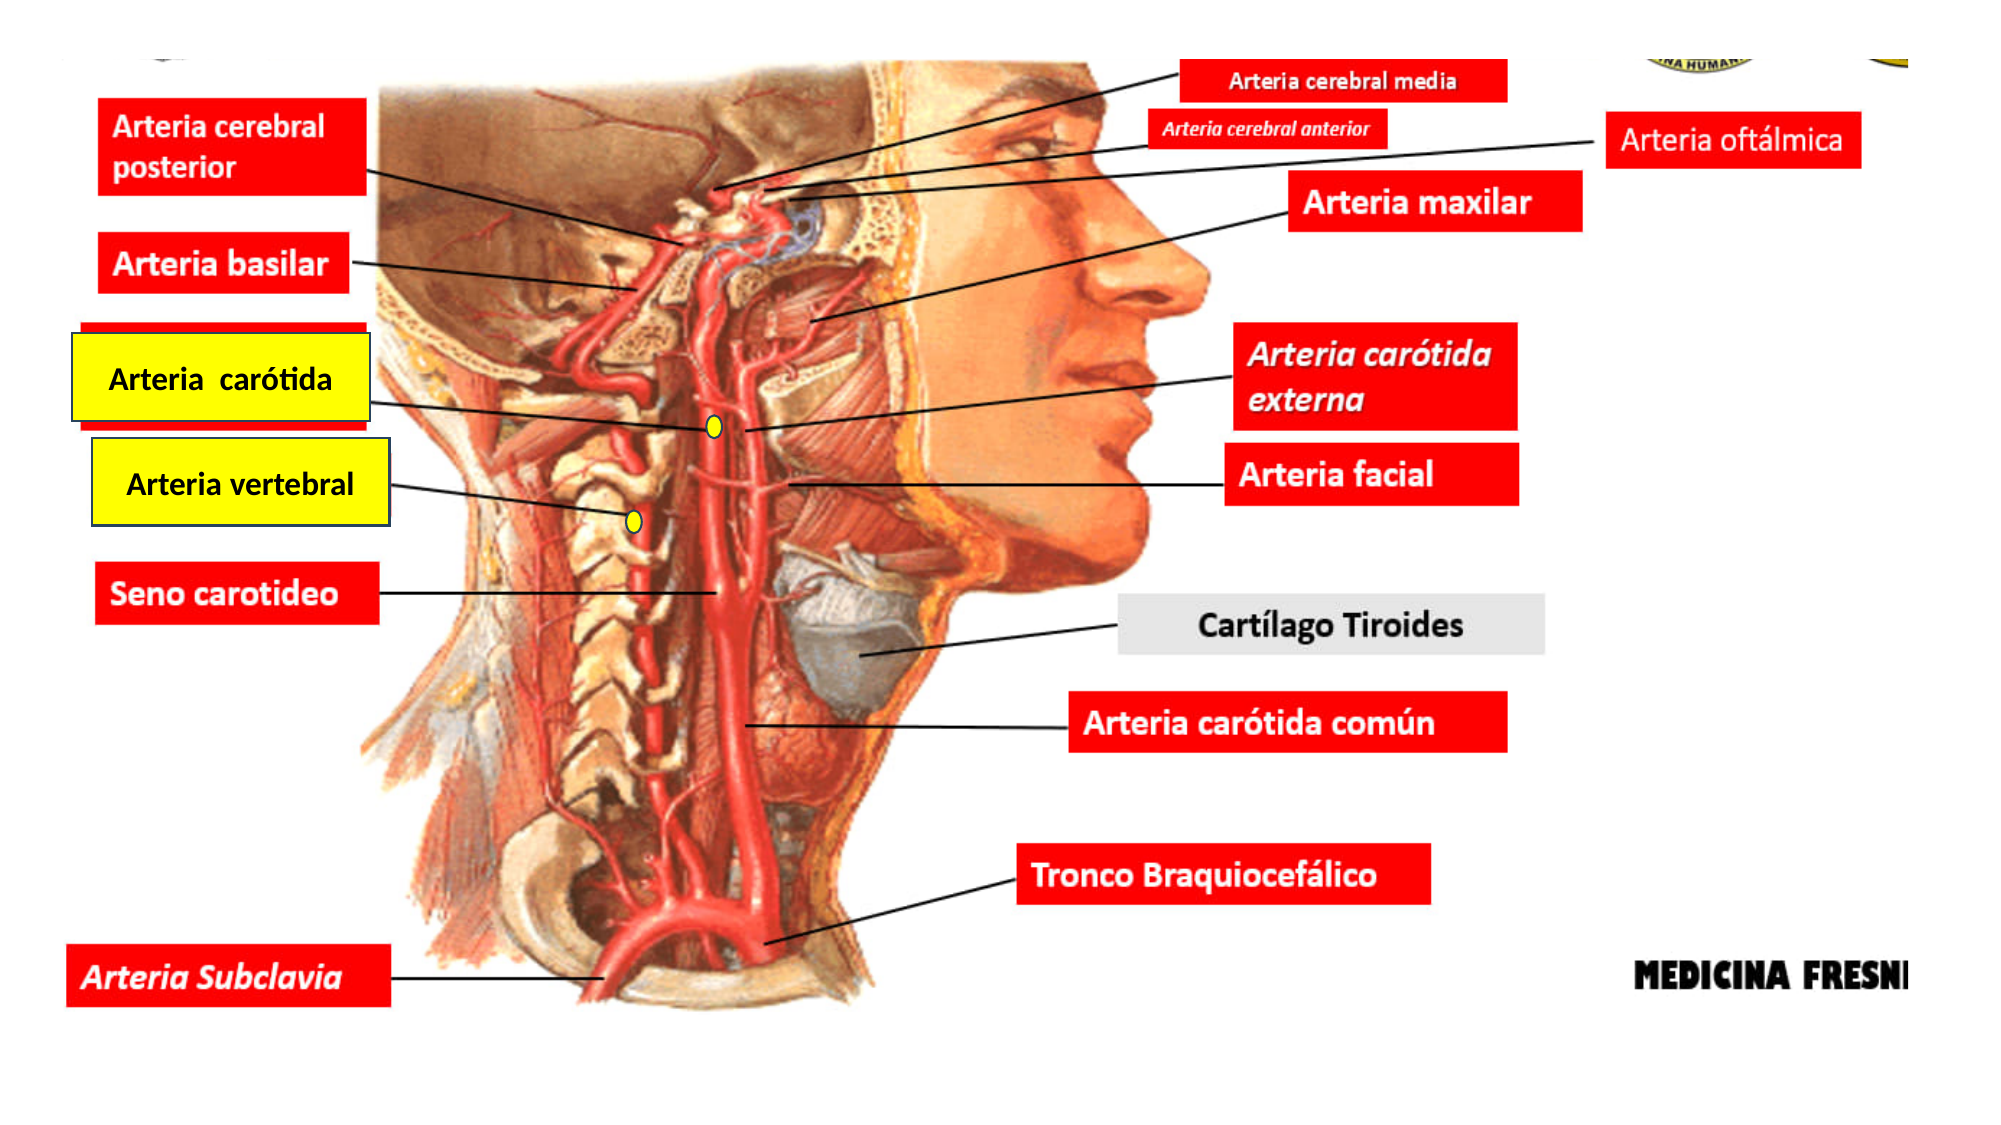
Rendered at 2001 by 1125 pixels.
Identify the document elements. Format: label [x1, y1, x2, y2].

list [51, 59, 1909, 1024]
